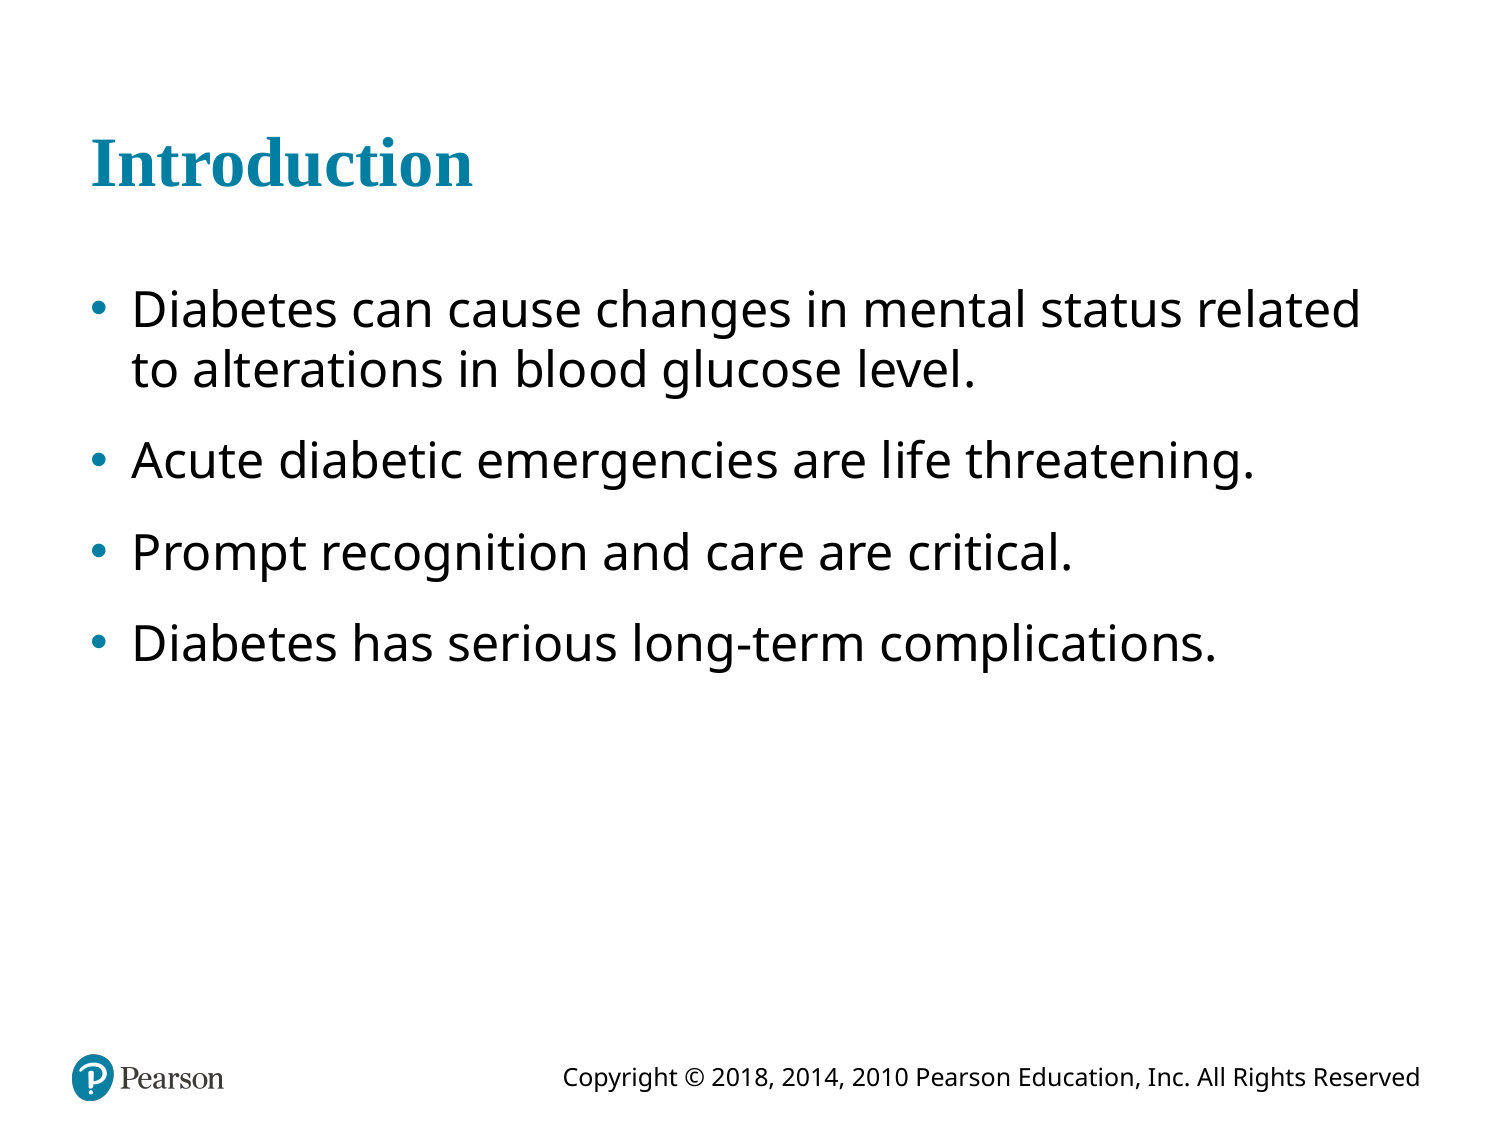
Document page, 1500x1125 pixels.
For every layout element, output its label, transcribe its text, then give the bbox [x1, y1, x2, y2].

picture [72, 1087, 83, 1101]
picture [80, 1063, 106, 1088]
list Diabetes can cause changes in mental status related to alterations in blood glucose level. Acute diabetic emergencies are life threatening. Prompt recognition and care are critical. Diabetes has serious long-term complications. [75, 262, 1425, 691]
title Introduction [75, 35, 1425, 216]
picture [72, 1054, 88, 1070]
picture [98, 1054, 224, 1101]
